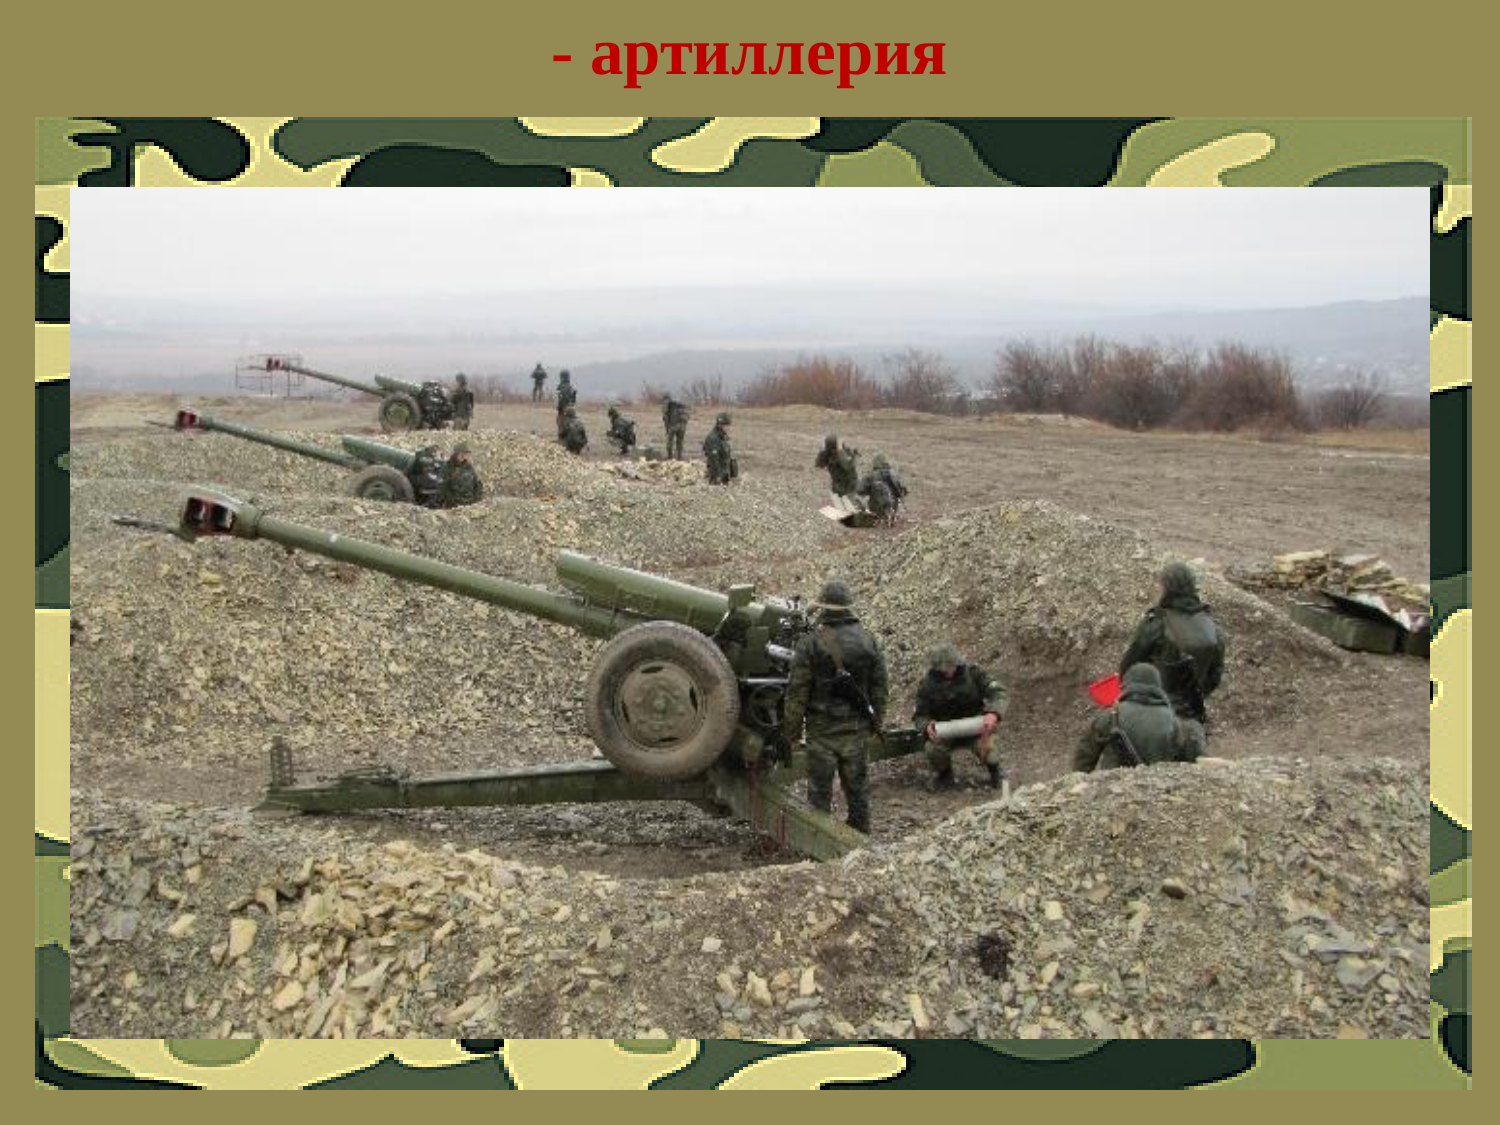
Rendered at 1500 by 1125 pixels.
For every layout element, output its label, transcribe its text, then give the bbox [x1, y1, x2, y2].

title - артиллерия [75, 0, 1425, 115]
picture [34, 116, 1472, 1090]
